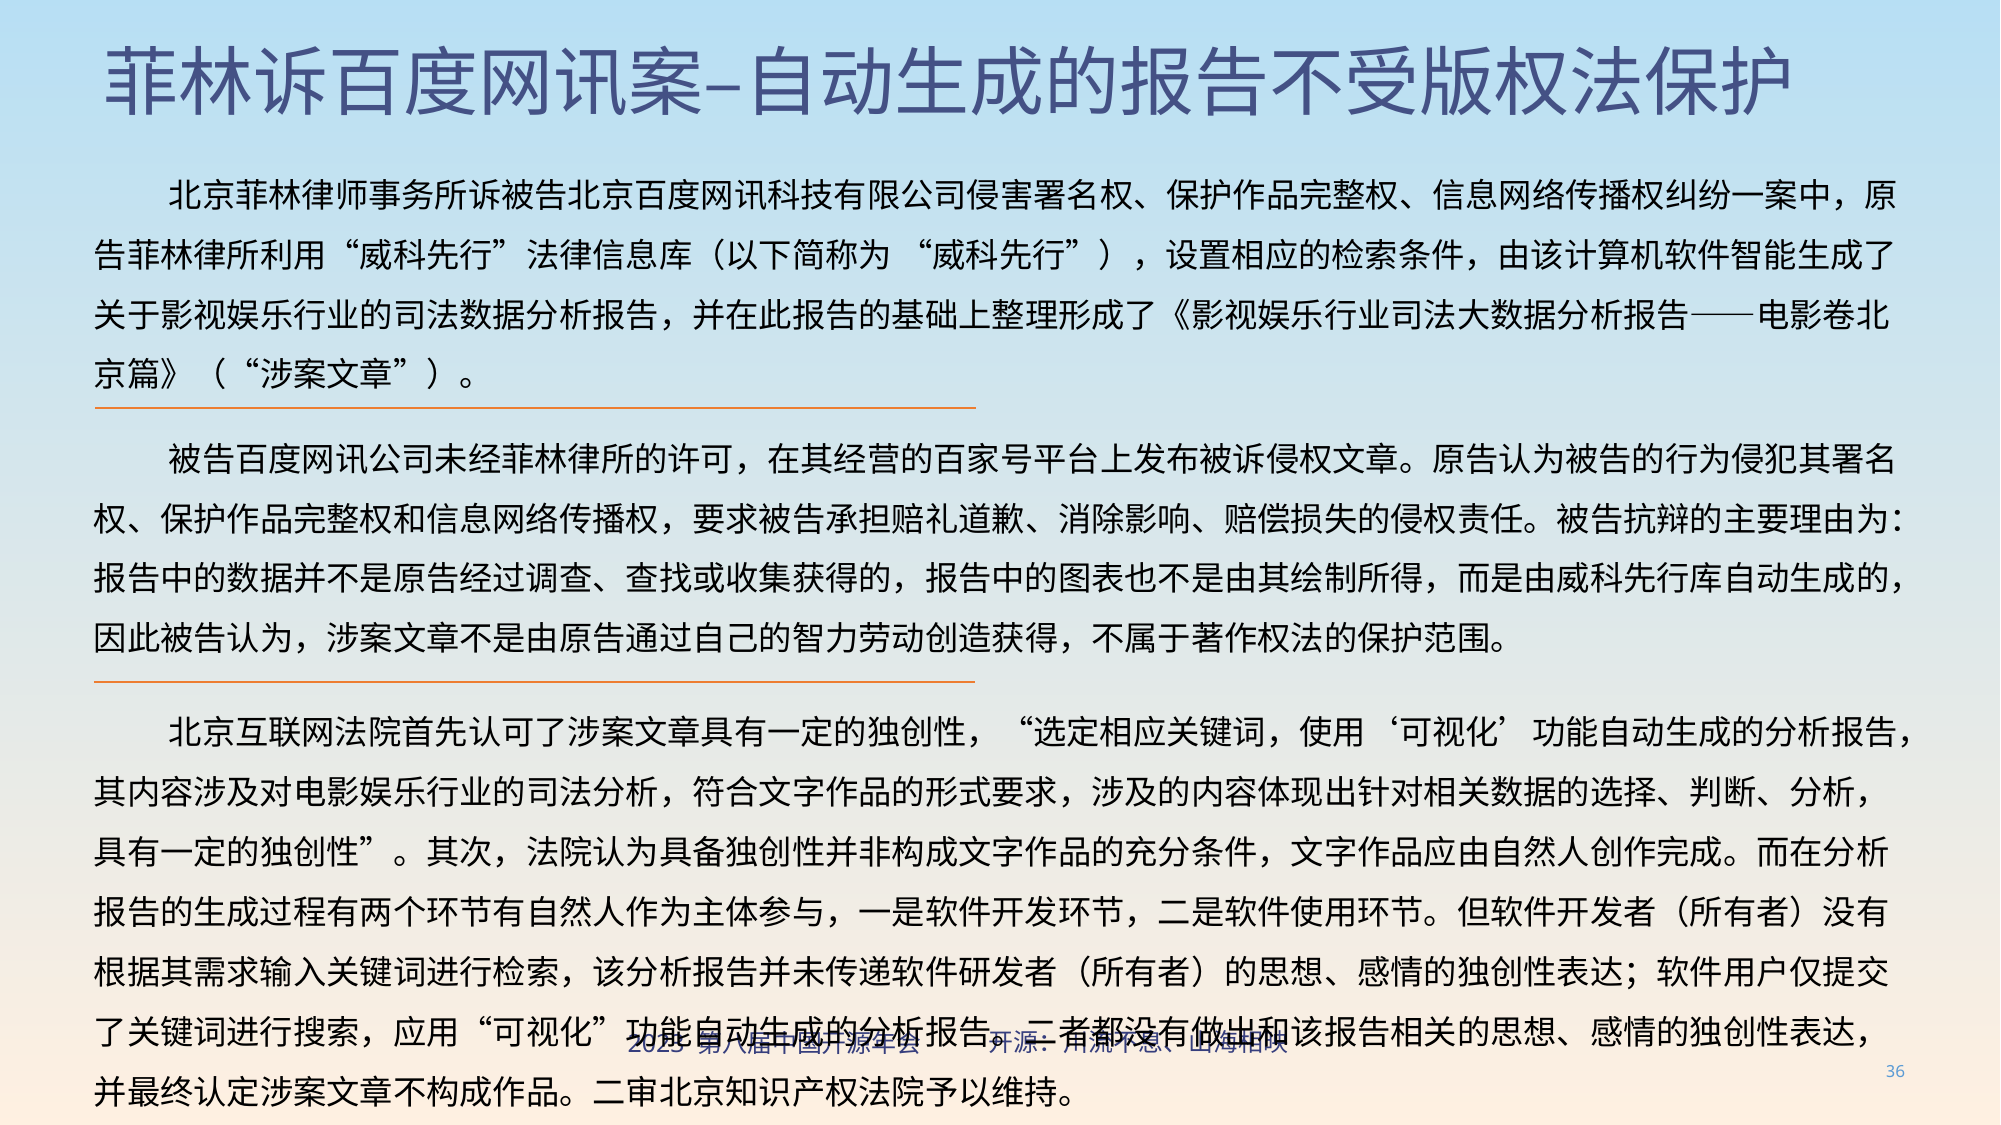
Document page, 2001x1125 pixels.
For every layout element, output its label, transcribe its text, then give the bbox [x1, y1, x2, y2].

text_box 北京菲林律师事务所诉被告北京百度网讯科技有限公司侵害署名权、保护作品完整权、信息网络传播权纠纷一案中，原告菲林律所利用“威科先行”法律信息库（以下简称为 “威科先行”），设置相应的检索条件，由该计算机软件智能生成了关于影视娱乐行业的司法数据分析报告，并在此报告的基础上整理形成了《影视娱乐行业司法大数据分析报告——电影卷北京篇》（“涉案文章”）。 [93, 153, 1903, 394]
title 菲林诉百度网讯案–自动生成的报告不受版权法保护 [88, 47, 1969, 123]
text_box 被告百度网讯公司未经菲林律所的许可，在其经营的百家号平台上发布被诉侵权文章。原告认为被告的行为侵犯其署名权、保护作品完整权和信息网络传播权，要求被告承担赔礼道歉、消除影响、赔偿损失的侵权责任。被告抗辩的主要理由为：报告中的数据并不是原告经过调查、查找或收集获得的，报告中的图表也不是由其绘制所得，而是由威科先行库自动生成的，因此被告认为，涉案文章不是由原告通过自己的智力劳动创造获得，不属于著作权法的保护范围。 [93, 417, 1903, 658]
text_box 北京互联网法院首先认可了涉案文章具有一定的独创性，“选定相应关键词，使用‘可视化’功能自动生成的分析报告，其内容涉及对电影娱乐行业的司法分析，符合文字作品的形式要求，涉及的内容体现出针对相关数据的选择、判断、分析，具有一定的独创性”。其次，法院认为具备独创性并非构成文字作品的充分条件，文字作品应由自然人创作完成。而在分析报告的生成过程有两个环节有自然人作为主体参与，一是软件开发环节，二是软件使用环节。但软件开发者（所有者）没有根据其需求输入关键词进行检索，该分析报告并未传递软件研发者（所有者）的思想、感情的独创性表达；软件用户仅提交了关键词进行搜索，应用“可视化”功能自动生成的分析报告。二者都没有做出和该报告相关的思想、感情的独创性表达，并最终认定涉案文章不构成作品。二审北京知识产权法院予以维持。 [94, 691, 1901, 1111]
text_box 36 [1901, 1061, 1906, 1091]
